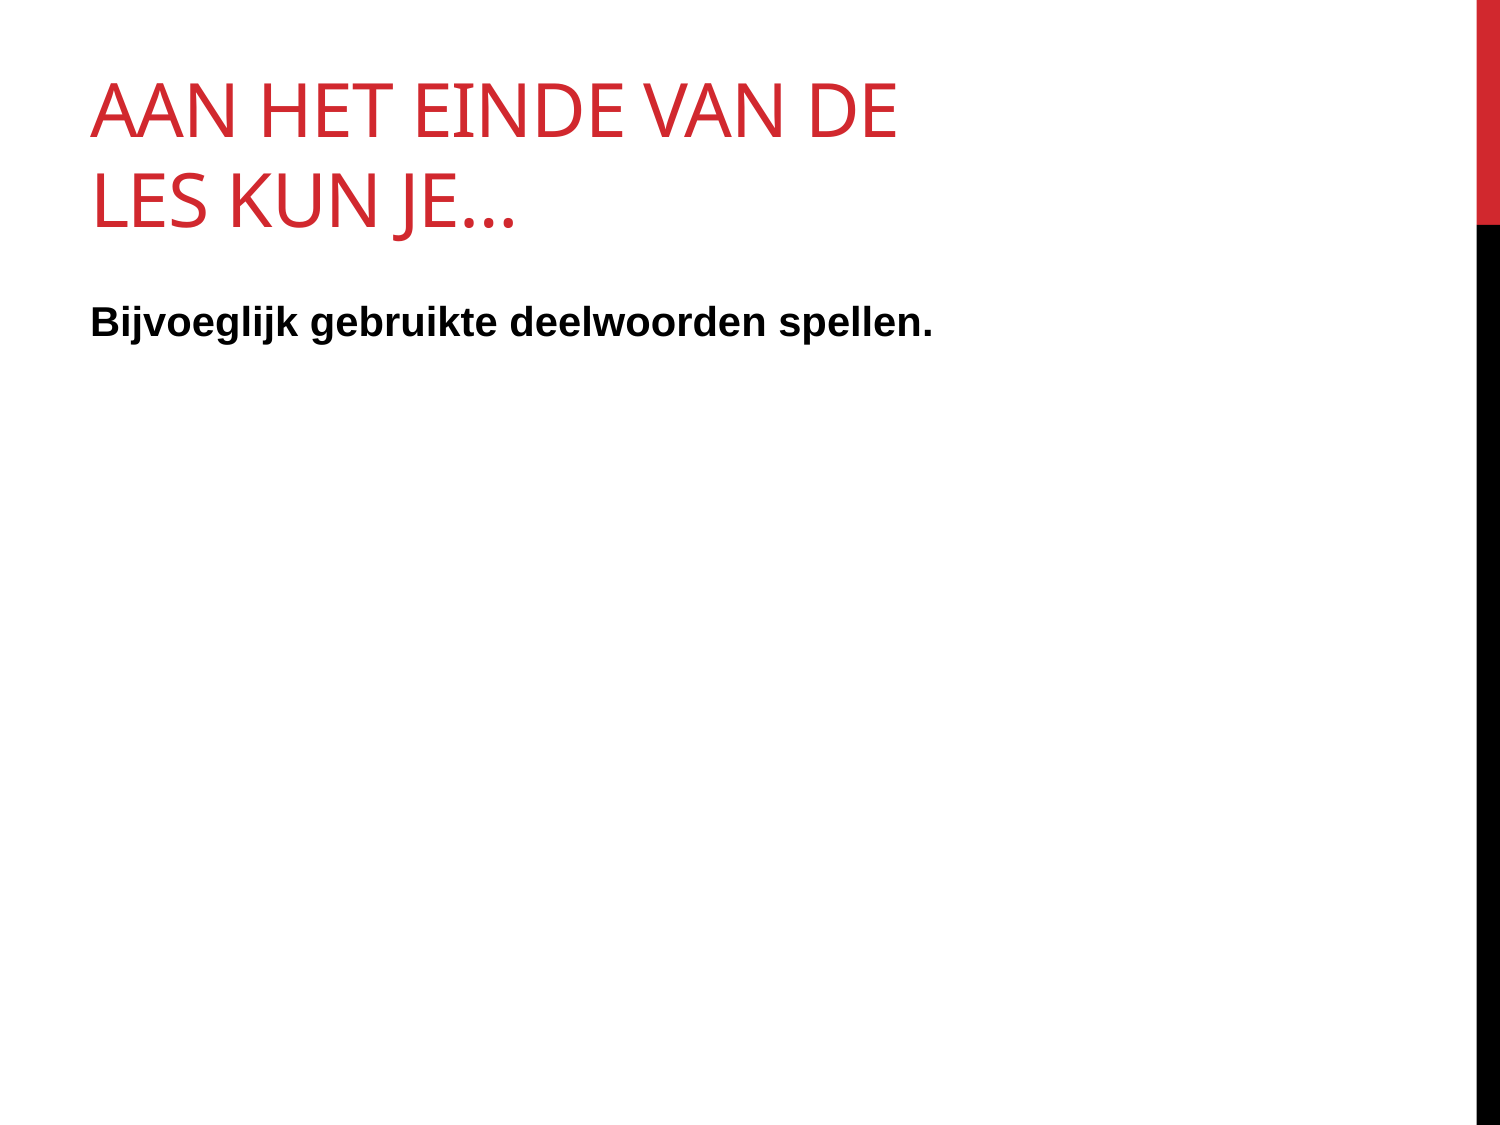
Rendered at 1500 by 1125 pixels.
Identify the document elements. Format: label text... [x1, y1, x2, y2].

title Aan het einde van de les kun je… [75, 25, 1025, 250]
list Bijvoeglijk gebruikte deelwoorden spellen. [75, 287, 1325, 1005]
